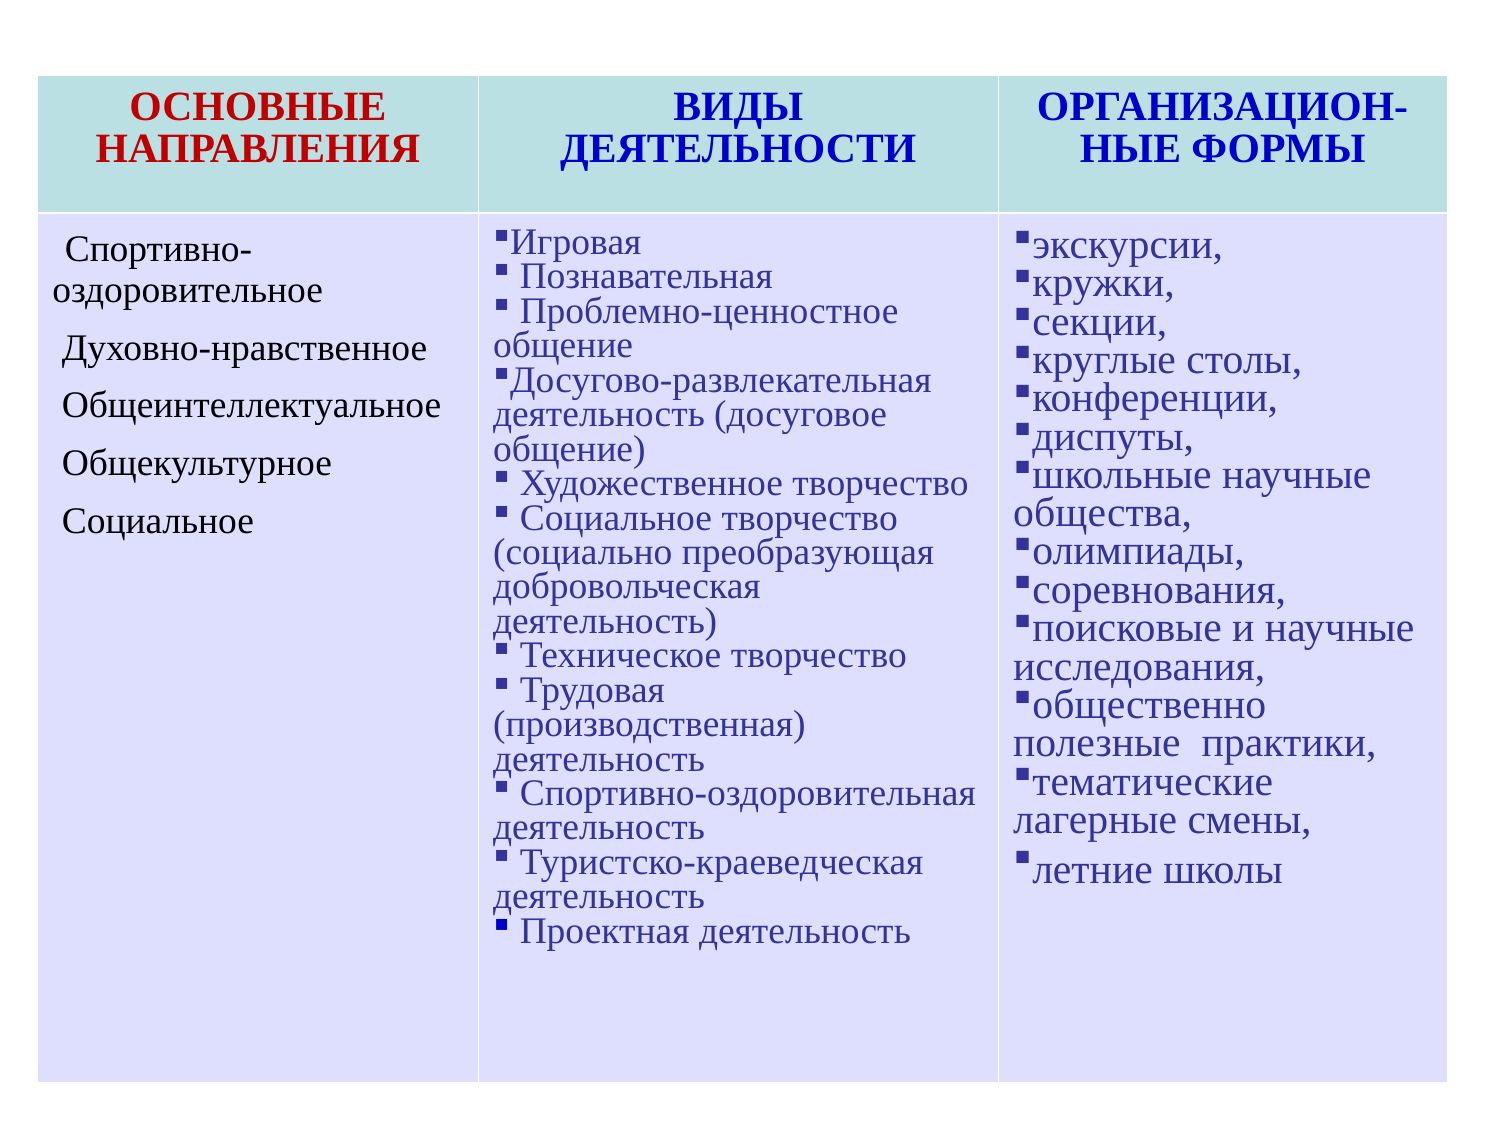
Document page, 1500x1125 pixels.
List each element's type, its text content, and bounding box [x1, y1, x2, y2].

table_header ОСНОВНЫЕ НАПРАВЛЕНИЯ [38, 76, 478, 212]
table_cell Спортивно-оздоровительное Духовно-нравственное Общеинтеллектуальное Общекультурное Социальное [38, 214, 478, 1082]
table_header ВИДЫ ДЕЯТЕЛЬНОСТИ [479, 76, 998, 212]
table_cell экскурсии, кружки, секции, круглые столы, конференции, диспуты, школьные научные общества, олимпиады, соревнования, поисковые и научные исследования, общественно полезные практики, тематические лагерные смены, летние школы [999, 214, 1447, 1082]
table_cell Игровая Познавательная Проблемно-ценностное общение Досугово-развлекательная деятельность (досуговое общение) Художественное творчество Социальное творчество (социально преобразующая добровольческая деятельность) Техническое творчество Трудовая (производственная) деятельность Спортивно-оздоровительная деятельность Туристско-краеведческая деятельность Проектная деятельность [479, 214, 998, 1082]
table_header ОРГАНИЗАЦИОН-НЫЕ ФОРМЫ [999, 76, 1447, 212]
